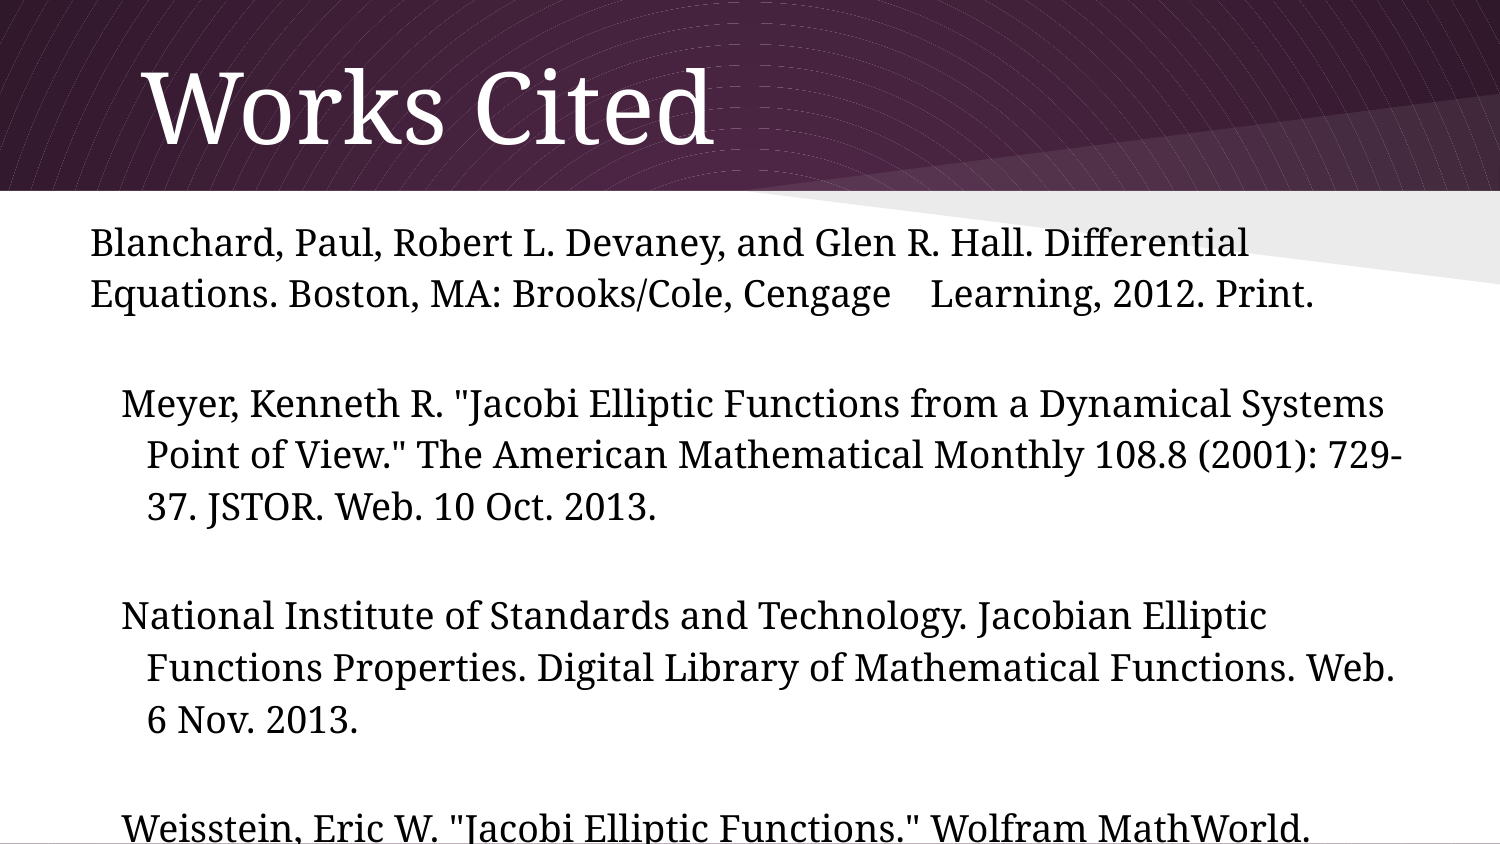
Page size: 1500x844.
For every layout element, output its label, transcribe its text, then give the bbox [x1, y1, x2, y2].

list Blanchard, Paul, Robert L. Devaney, and Glen R. Hall. Differential Equations. Boston, MA: Brooks/Cole, Cengage Learning, 2012. Print. Meyer, Kenneth R. "Jacobi Elliptic Functions from a Dynamical Systems Point of View." The American Mathematical Monthly 108.8 (2001): 729-37. JSTOR. Web. 10 Oct. 2013. National Institute of Standards and Technology. Jacobian Elliptic Functions Properties. Digital Library of Mathematical Functions. Web. 6 Nov. 2013. Weisstein, Eric W. "Jacobi Elliptic Functions." Wolfram MathWorld. Web. 6 Nov. 2013. [75, 196, 1425, 808]
title Works Cited [75, 33, 1425, 175]
